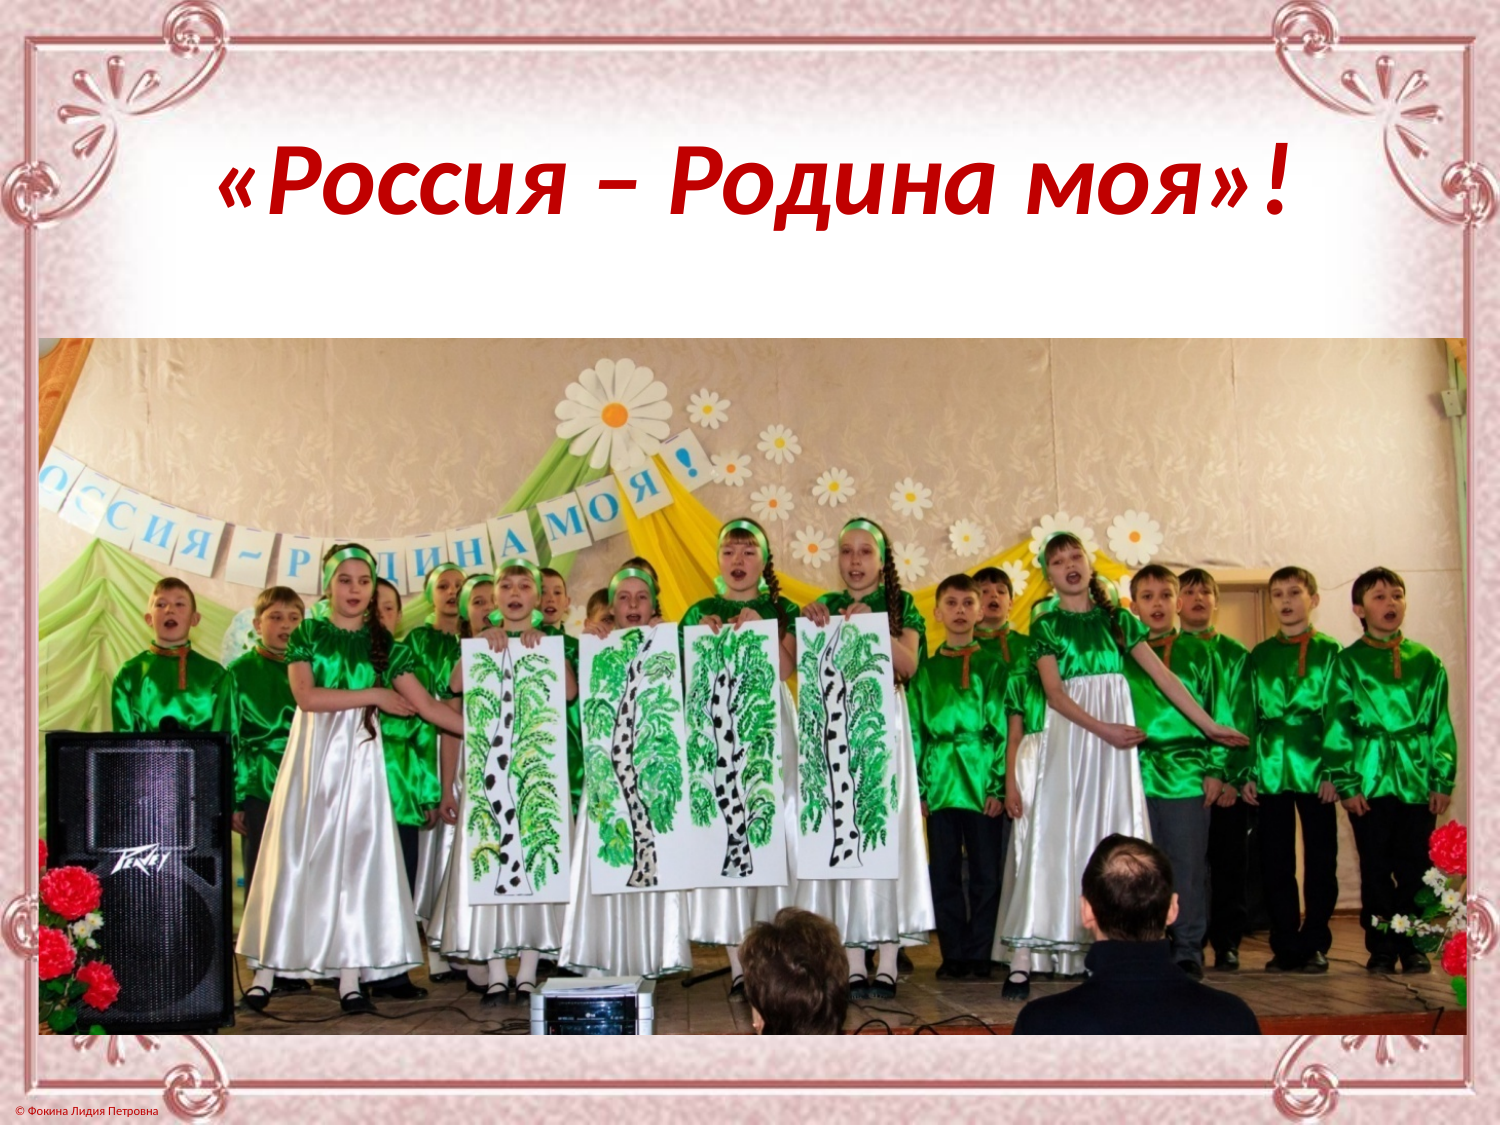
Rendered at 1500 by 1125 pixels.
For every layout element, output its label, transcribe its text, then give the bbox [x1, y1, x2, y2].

text_box «Россия – Родина моя»! [103, 78, 1402, 268]
picture [0, 0, 1500, 1125]
